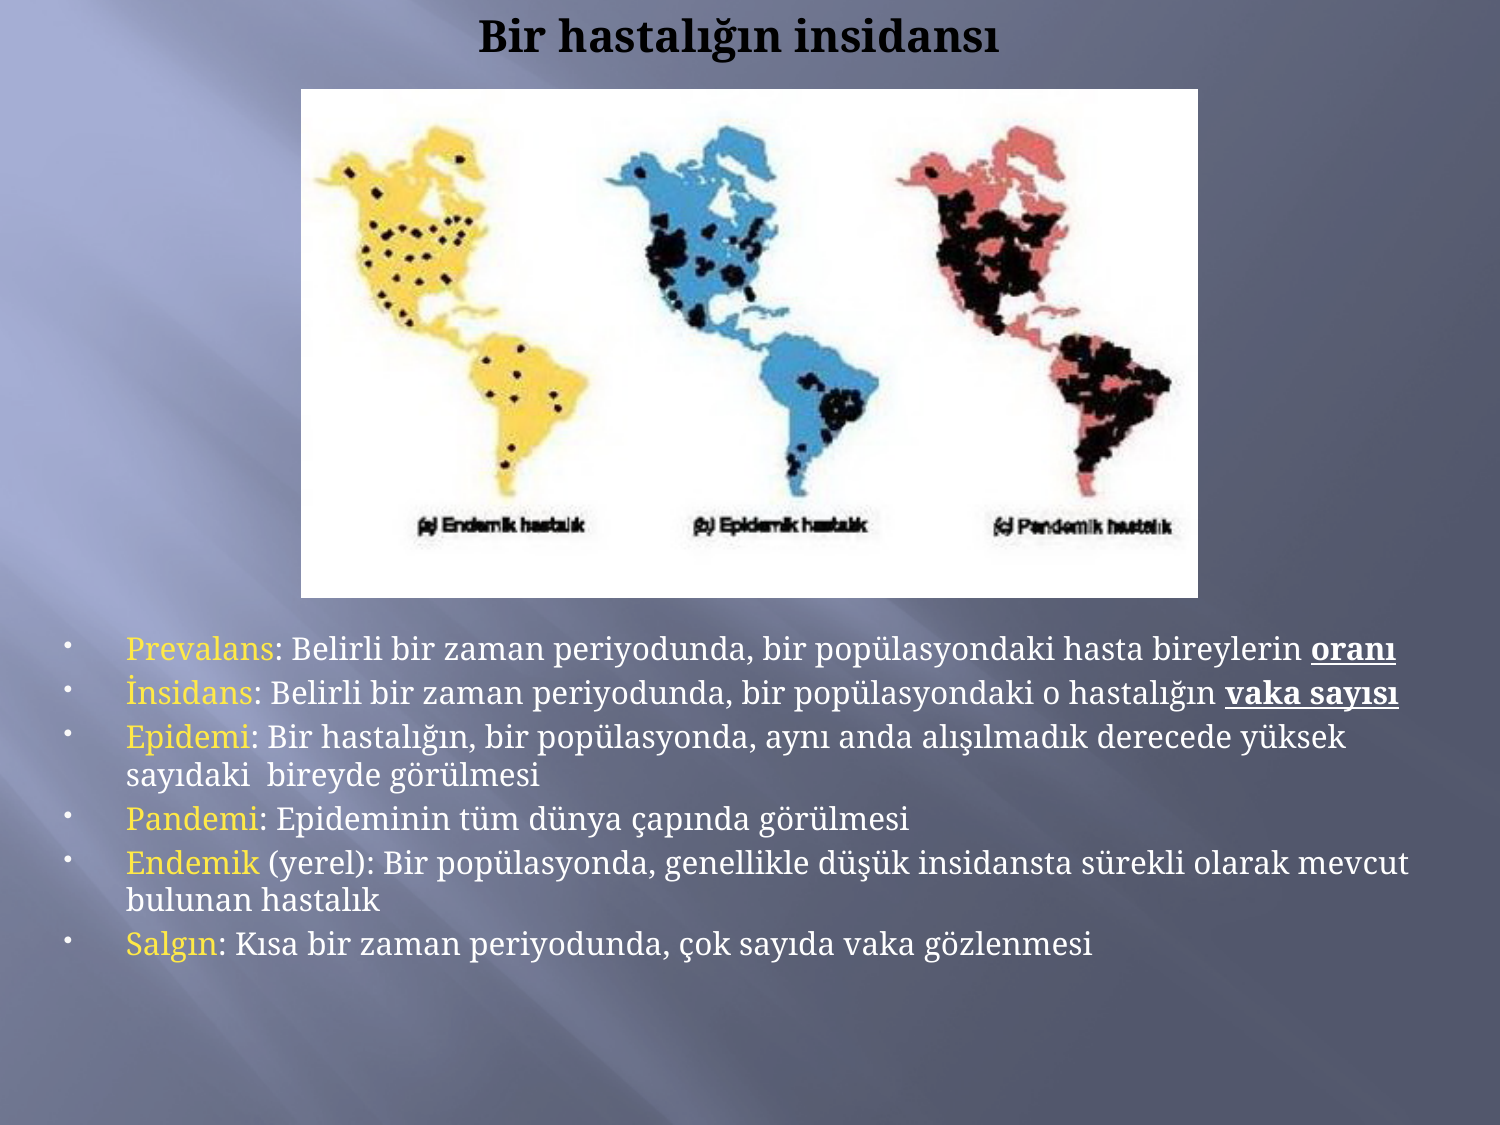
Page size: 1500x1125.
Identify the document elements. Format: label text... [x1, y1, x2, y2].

picture [300, 89, 1198, 598]
title Bir hastalığın insidansı [64, 0, 1415, 69]
list Prevalans: Belirli bir zaman periyodunda, bir popülasyondaki hasta bireylerin oranı İnsidans: Belirli bir zaman periyodunda, bir popülasyondaki o hastalığın vaka sayısı Epidemi: Bir hastalığın, bir popülasyonda, aynı anda alışılmadık derecede yüksek sayıdaki bireyde görülmesi Pandemi: Epideminin tüm dünya çapında görülmesi Endemik (yerel): Bir popülasyonda, genellikle düşük insidansta sürekli olarak mevcut bulunan hastalık Salgın: Kısa bir zaman periyodunda, çok sayıda vaka gözlenmesi [29, 621, 1425, 1047]
